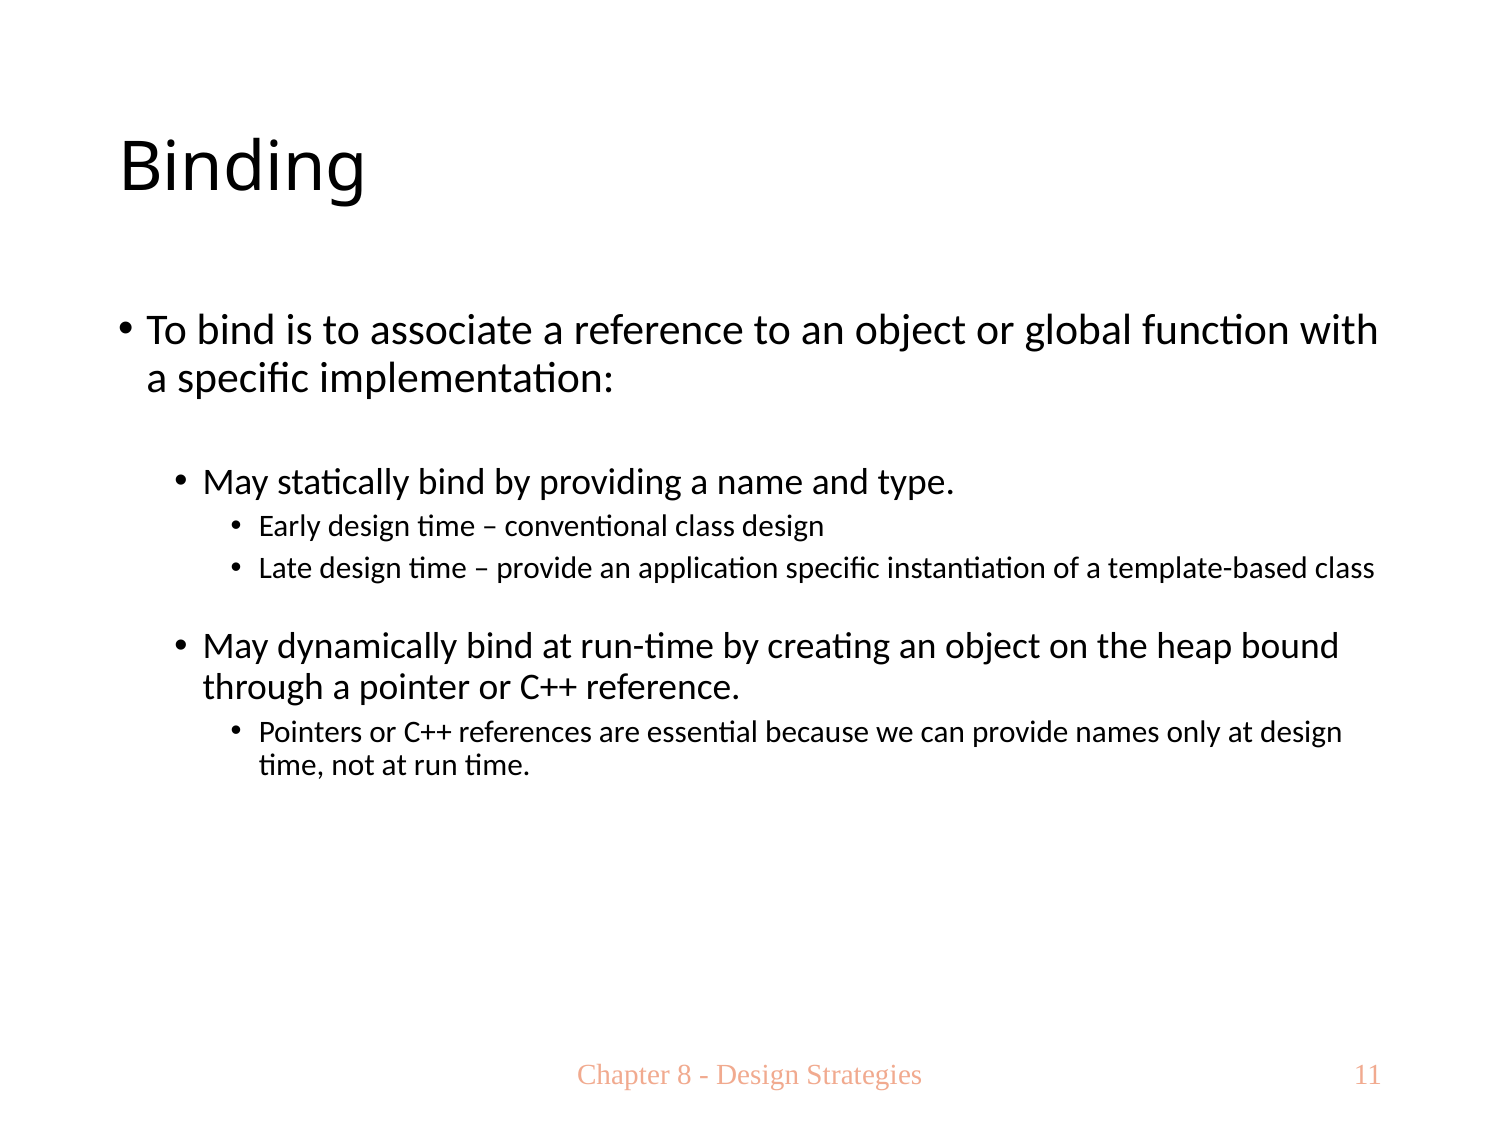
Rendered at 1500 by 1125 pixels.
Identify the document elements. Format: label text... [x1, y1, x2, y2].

title Binding [103, 59, 1397, 278]
footer Chapter 8 - Design Strategies [496, 1042, 1004, 1103]
list To bind is to associate a reference to an object or global function with a specific implementation: May statically bind by providing a name and type. Early design time – conventional class design Late design time – provide an application specific instantiation of a template-based class May dynamically bind at run-time by creating an object on the heap bound through a pointer or C++ reference. Pointers or C++ references are essential because we can provide names only at design time, not at run time. [103, 299, 1397, 1014]
slide_number 11 [1059, 1042, 1397, 1103]
